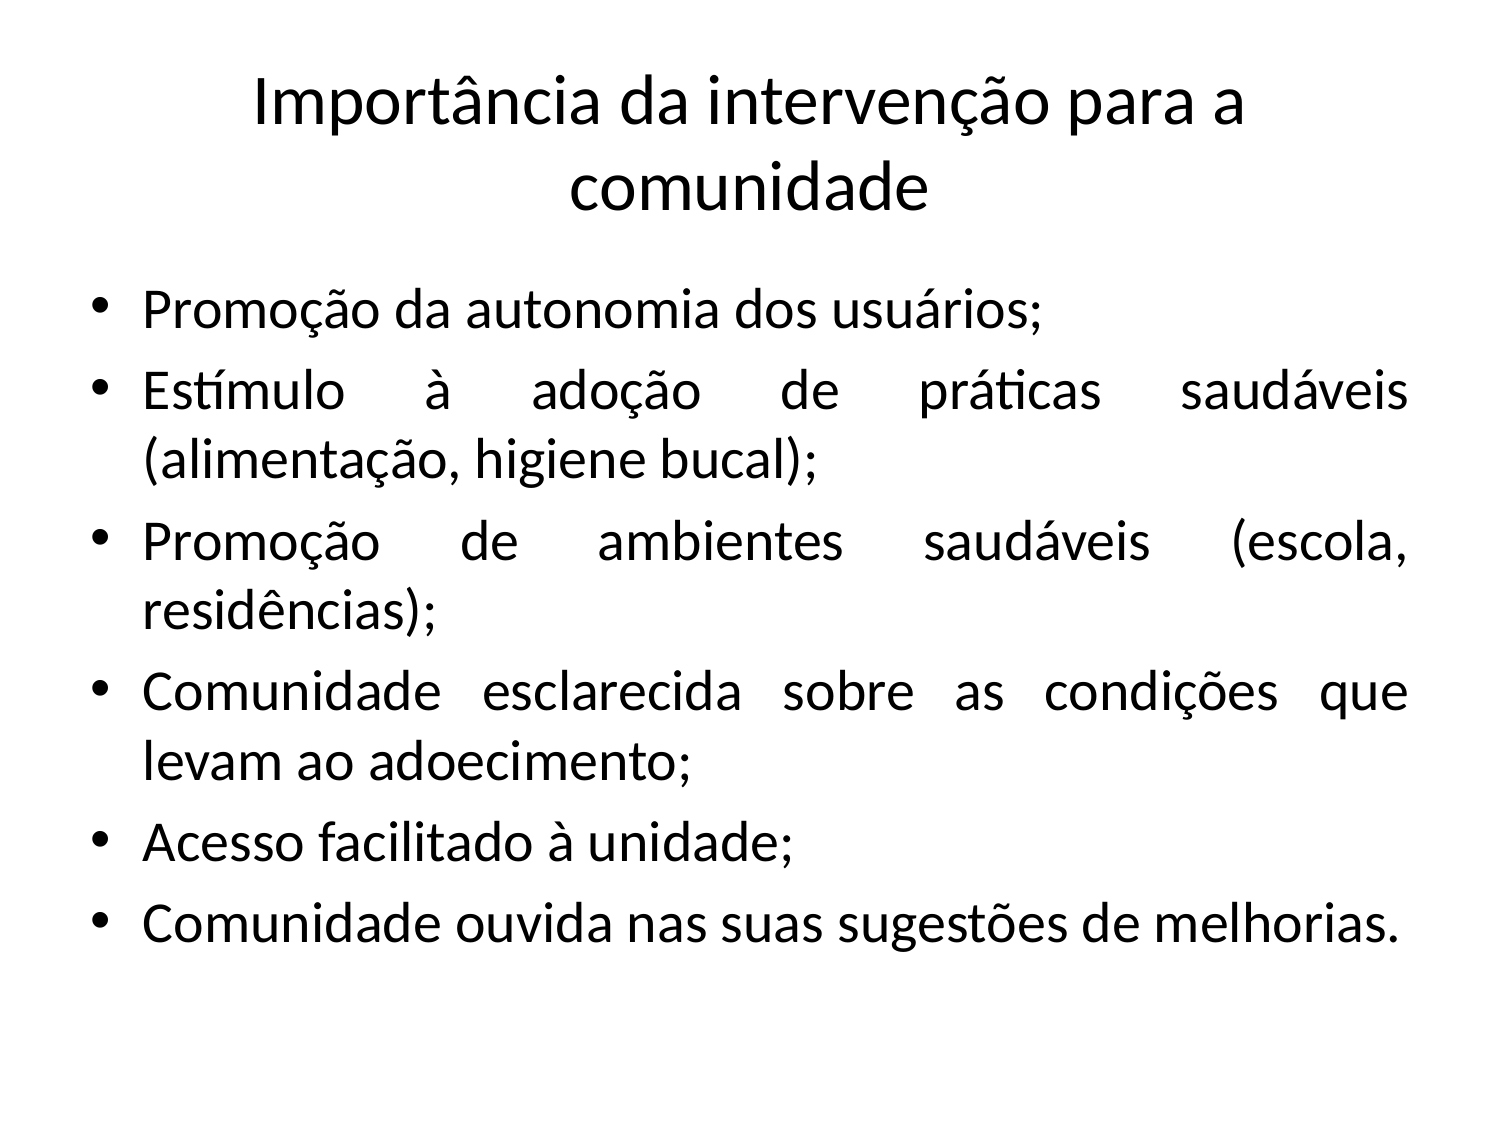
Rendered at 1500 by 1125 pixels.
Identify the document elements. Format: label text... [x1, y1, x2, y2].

list Promoção da autonomia dos usuários; Estímulo à adoção de práticas saudáveis (alimentação, higiene bucal); Promoção de ambientes saudáveis (escola, residências); Comunidade esclarecida sobre as condições que levam ao adoecimento; Acesso facilitado à unidade; Comunidade ouvida nas suas sugestões de melhorias. [75, 262, 1425, 1005]
title Importância da intervenção para a comunidade [75, 45, 1425, 233]
